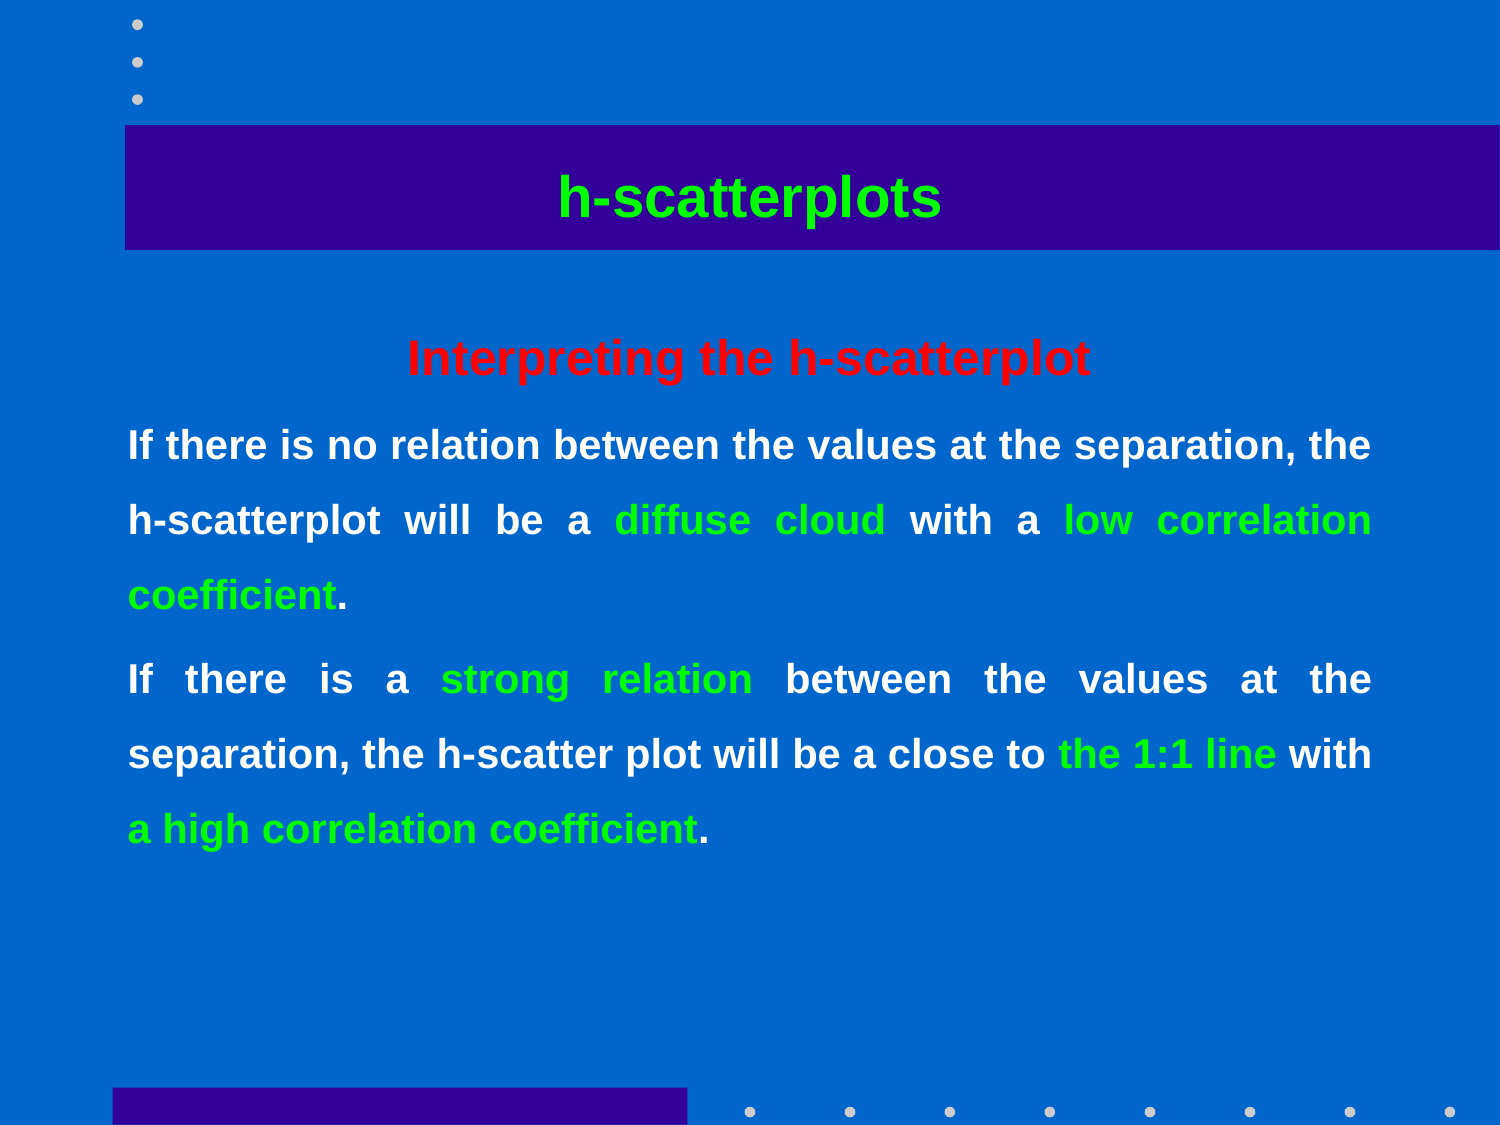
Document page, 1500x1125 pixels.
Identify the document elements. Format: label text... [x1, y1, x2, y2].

list Interpreting the h-scatterplot If there is no relation between the values at the separation, the h-scatterplot will be a diffuse cloud with a low correlation coefficient. If there is a strong relation between the values at the separation, the h-scatter plot will be a close to the 1:1 line with a high correlation coefficient. [112, 287, 1388, 963]
title h-scatterplots [112, 99, 1388, 287]
